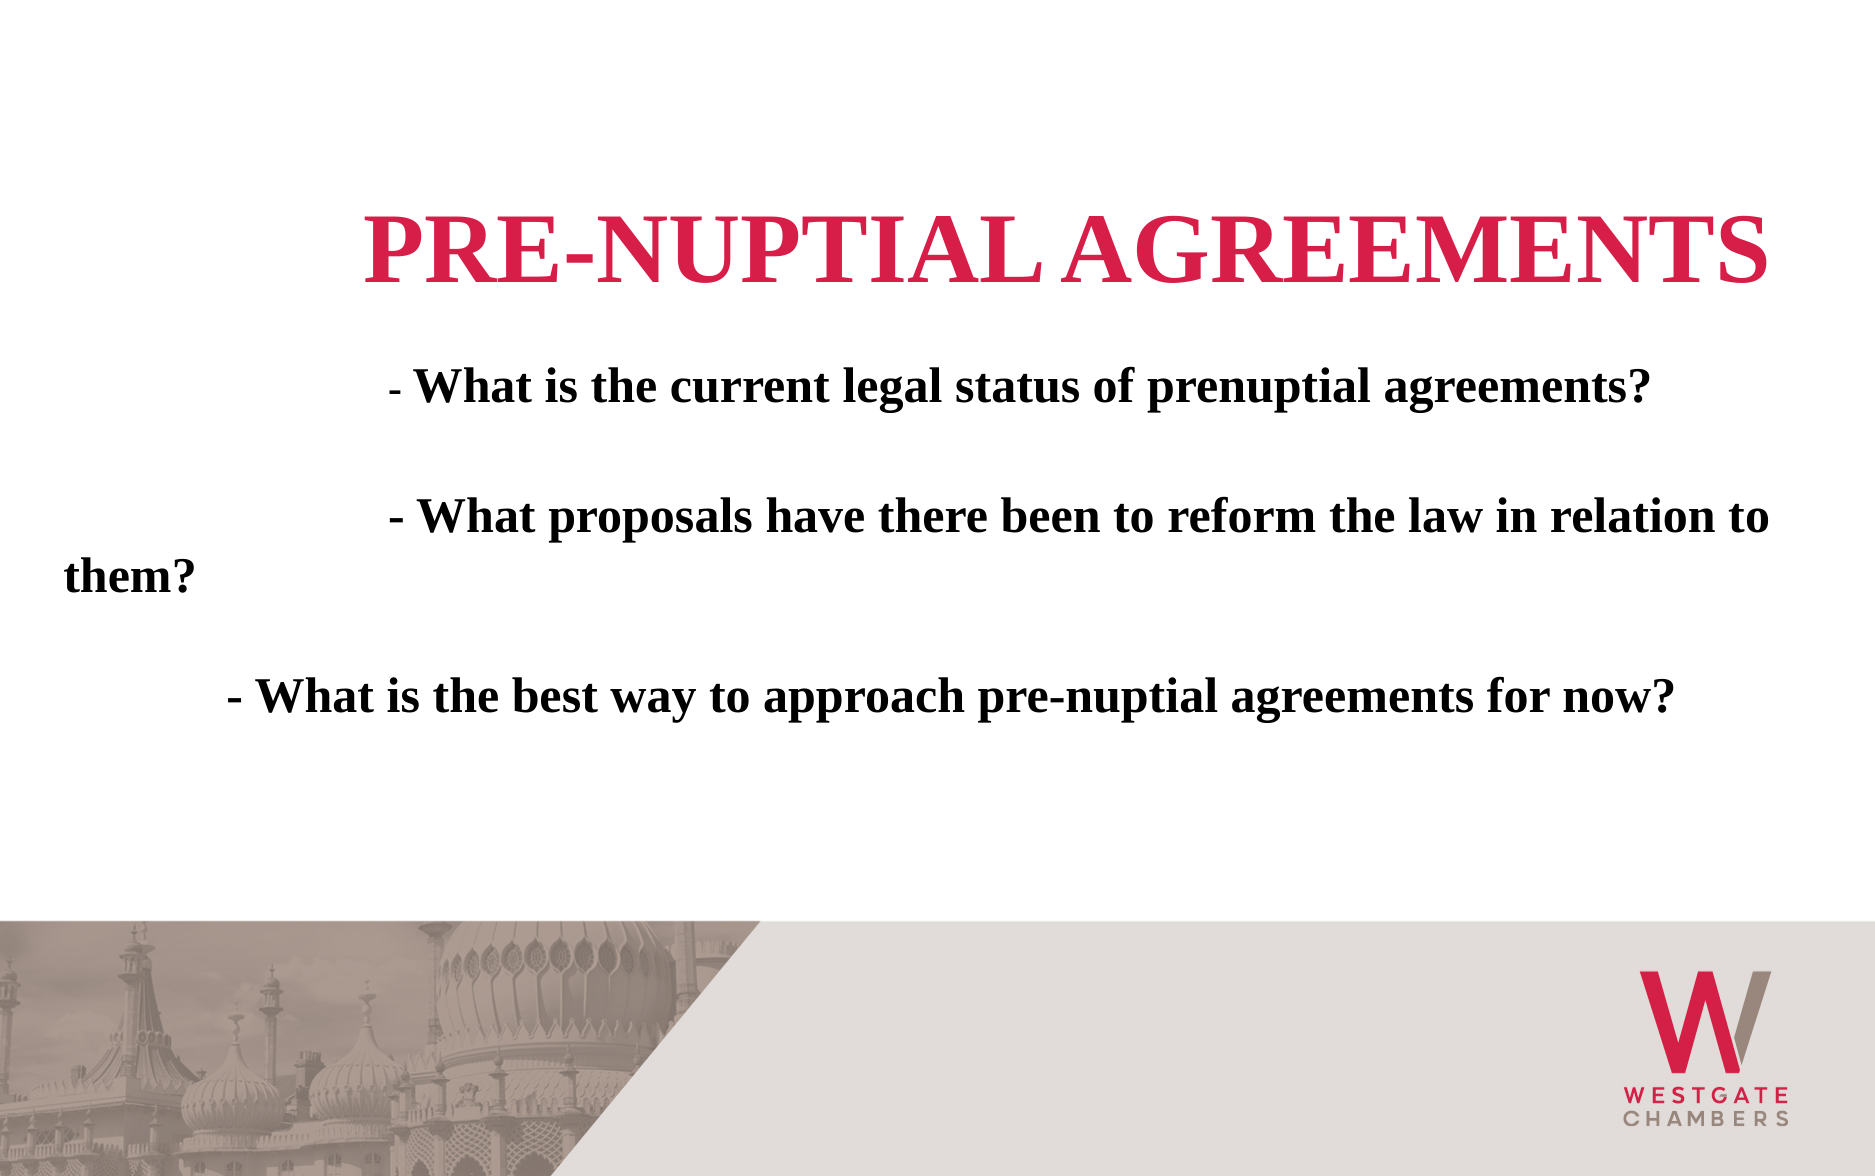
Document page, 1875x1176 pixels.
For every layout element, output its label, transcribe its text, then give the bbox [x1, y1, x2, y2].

text_box PRE-NUPTIAL AGREEMENTS - What is the current legal status of prenuptial agreements? - What proposals have there been to reform the law in relation to them? - What is the best way to approach pre-nuptial agreements for now? [48, 64, 1843, 1090]
picture [0, 0, 1875, 1176]
